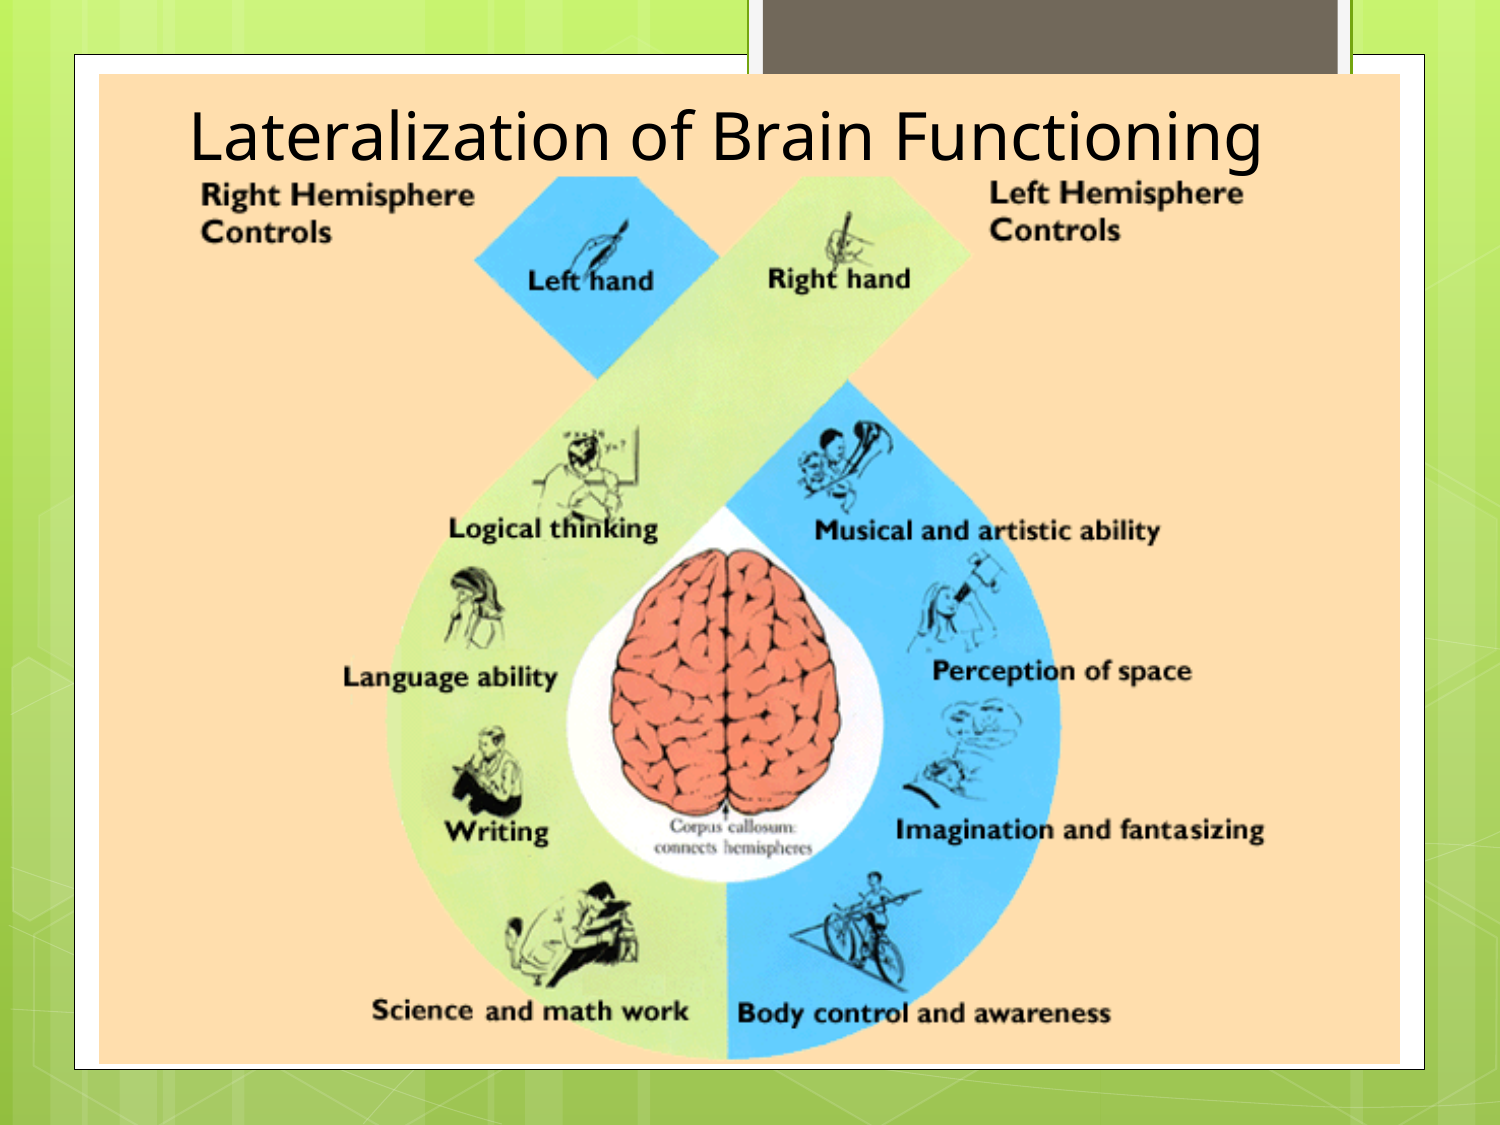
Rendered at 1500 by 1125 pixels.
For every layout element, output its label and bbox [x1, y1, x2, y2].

picture [99, 74, 1401, 1064]
